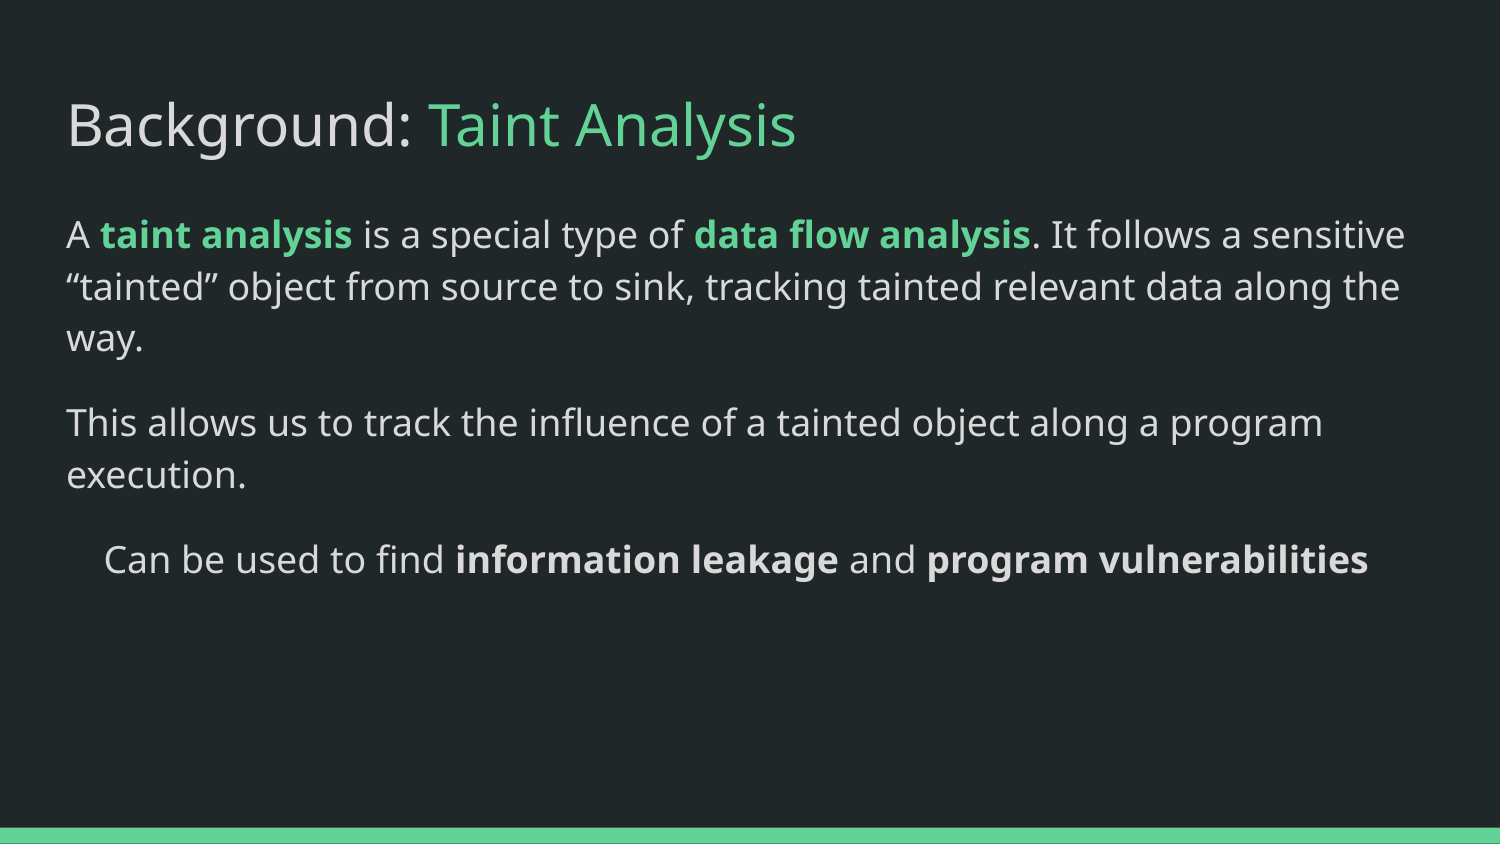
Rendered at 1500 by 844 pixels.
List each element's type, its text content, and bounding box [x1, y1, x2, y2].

list A taint analysis is a special type of data flow analysis. It follows a sensitive “tainted” object from source to sink, tracking tainted relevant data along the way. This allows us to track the influence of a tainted object along a program execution. Can be used to find information leakage and program vulnerabilities [51, 189, 1449, 750]
title Background: Taint Analysis [51, 72, 1449, 167]
